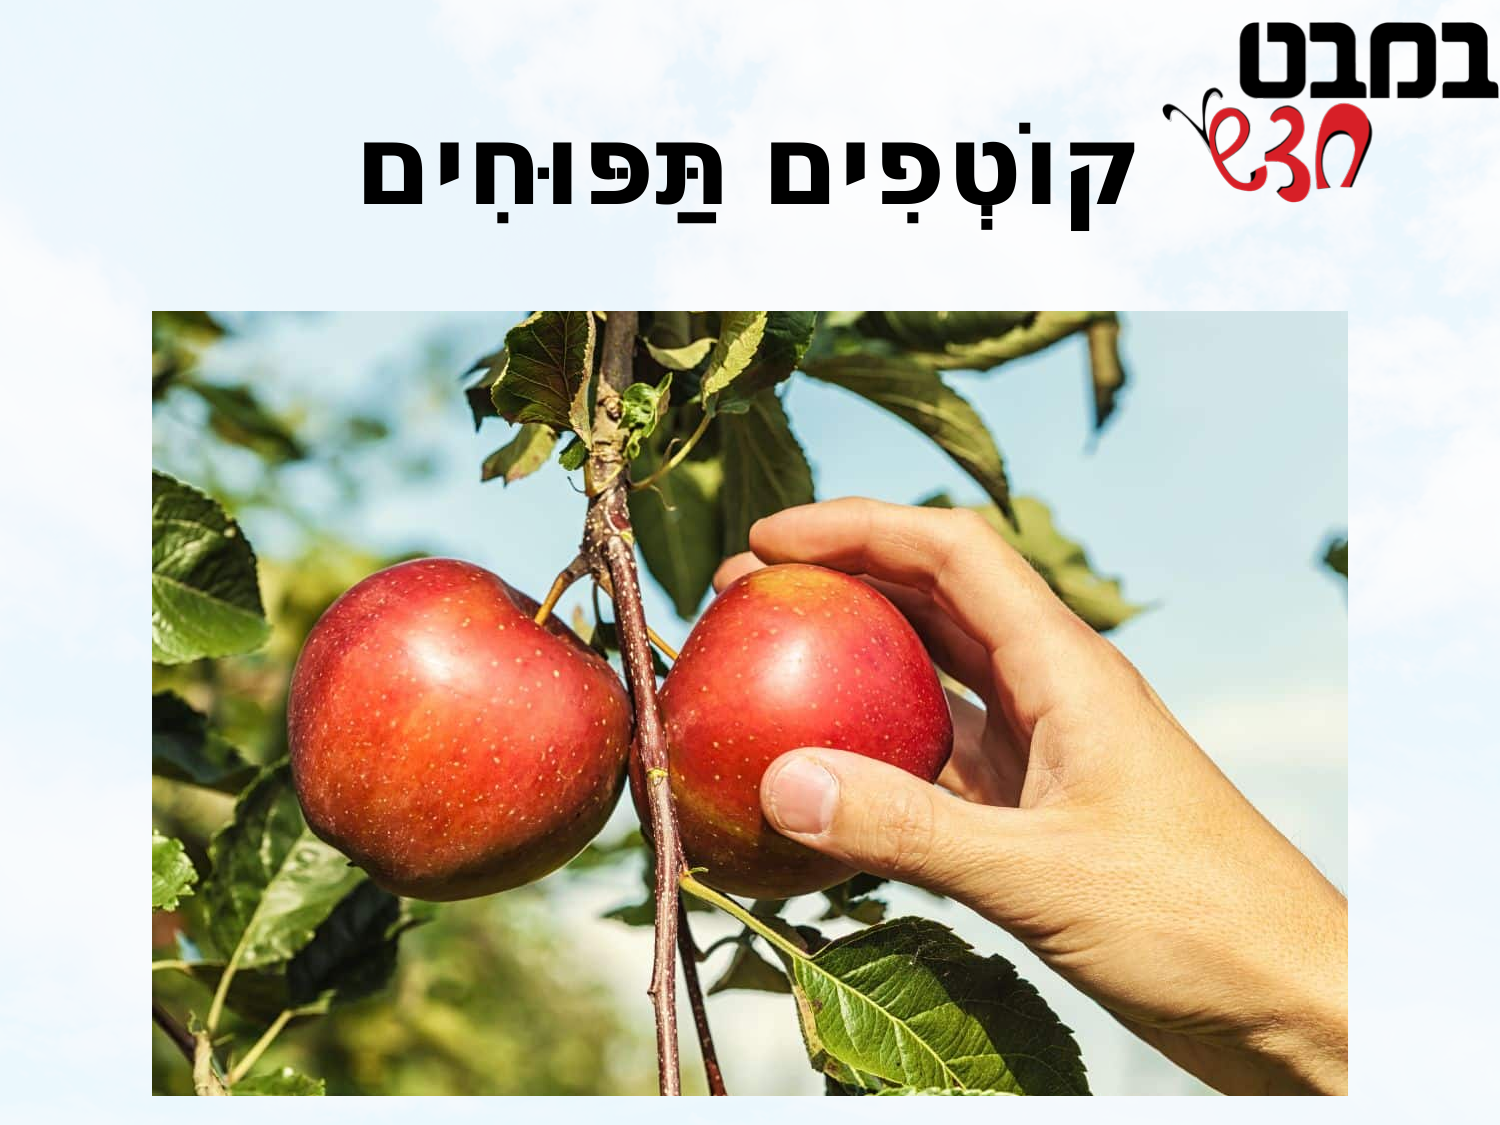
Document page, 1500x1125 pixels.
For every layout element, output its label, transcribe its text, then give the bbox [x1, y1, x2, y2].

title קוֹטְפִים תַּפּוּּחִים [103, 59, 1397, 278]
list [152, 311, 1348, 1096]
picture [1161, 21, 1500, 204]
